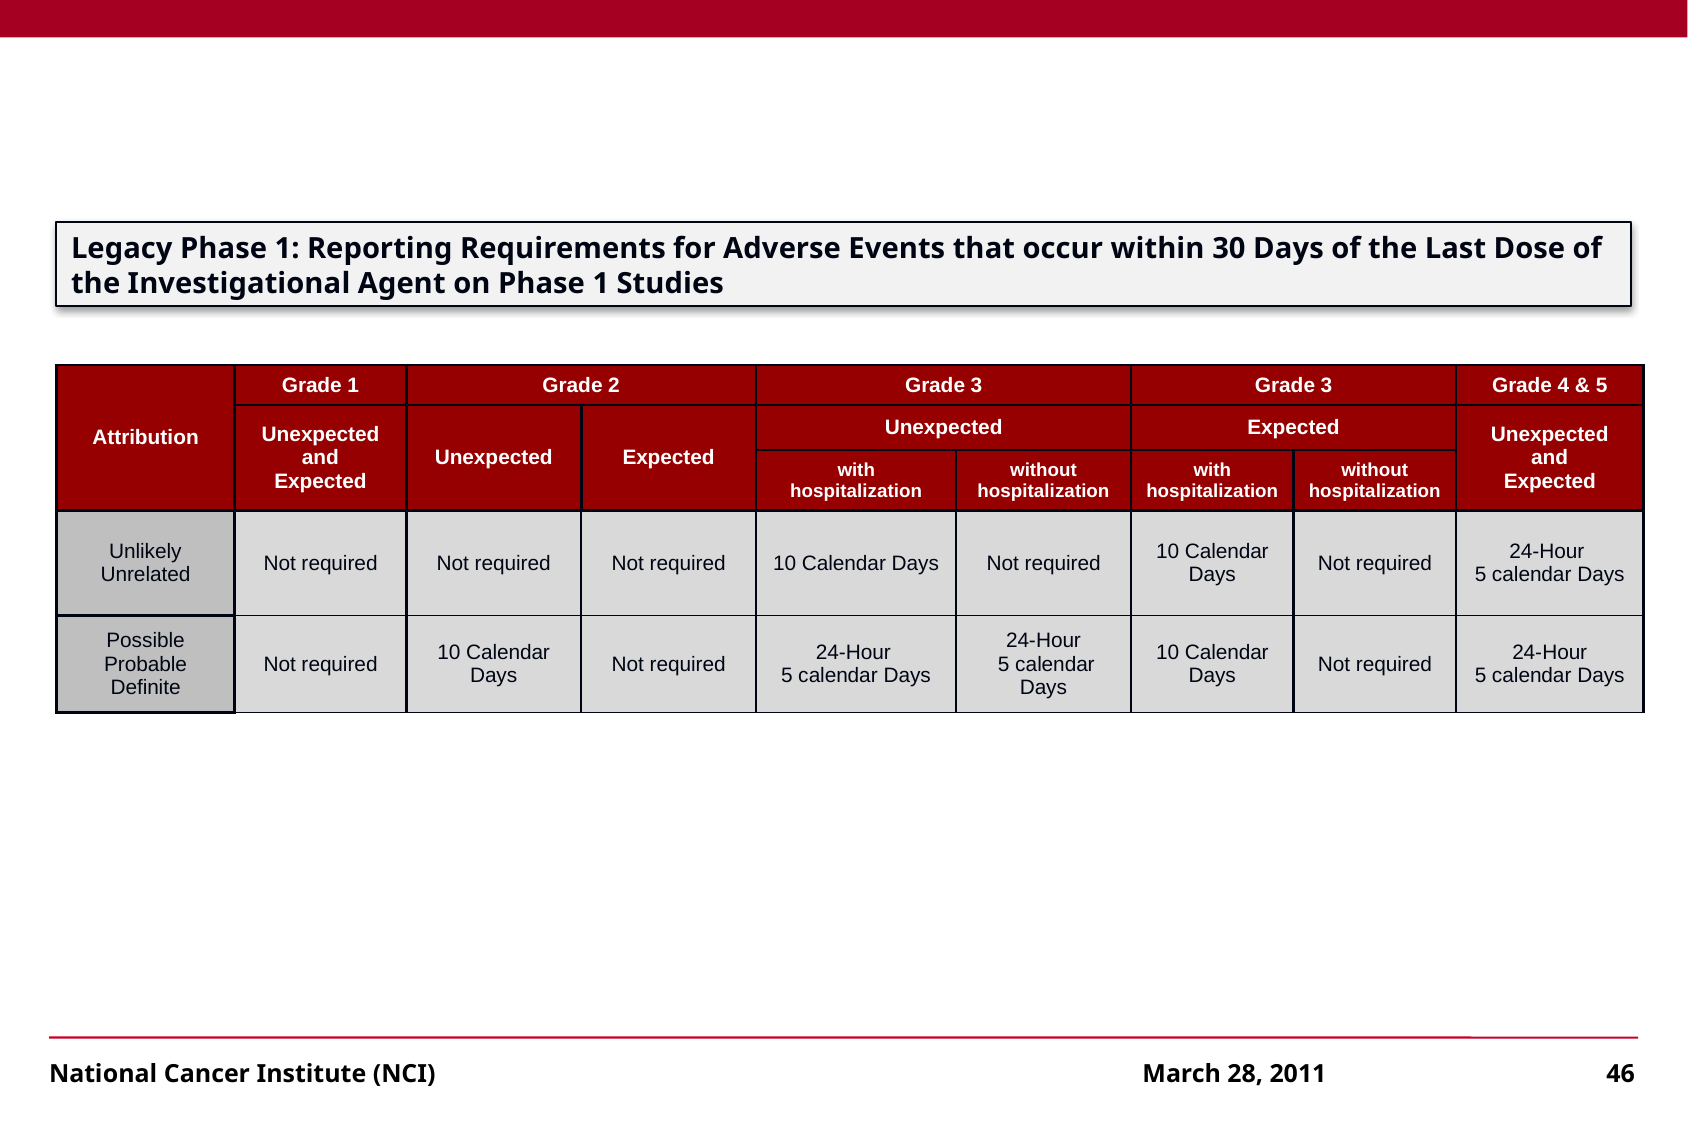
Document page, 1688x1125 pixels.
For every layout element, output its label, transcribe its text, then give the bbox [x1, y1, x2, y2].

table_header Grade 4 & 5 [1457, 366, 1642, 404]
table_cell 24-Hour 5 calendar Days [757, 616, 955, 712]
table_cell without hospitalization [1295, 451, 1455, 509]
table_cell Not required [408, 512, 580, 615]
table_cell Not required [236, 512, 405, 615]
table_cell Unexpected and Expected [236, 406, 405, 509]
table_cell Unexpected and Expected [1457, 406, 1642, 509]
table_header Grade 3 [1132, 366, 1455, 404]
table_header Attribution [58, 366, 233, 509]
table_cell Not required [1295, 616, 1455, 712]
table_cell with hospitalization [1132, 451, 1292, 509]
table_header Grade 1 [236, 366, 405, 404]
table_cell Expected [1132, 406, 1455, 449]
table_cell 24-Hour 5 calendar Days [1457, 616, 1642, 712]
table_cell 24-Hour 5 calendar Days [957, 616, 1130, 712]
table_cell Not required [236, 616, 405, 712]
table_cell without hospitalization [957, 451, 1130, 509]
table_cell with hospitalization [757, 451, 955, 509]
table_cell Expected [583, 406, 755, 509]
table_cell Not required [1295, 512, 1455, 615]
table_cell 10 Calendar Days [1132, 512, 1292, 615]
table_cell Unexpected [757, 406, 1130, 449]
table_header Grade 3 [757, 366, 1130, 404]
table_cell Not required [957, 512, 1130, 615]
table_cell 10 Calendar Days [757, 512, 955, 615]
table_cell 10 Calendar Days [408, 616, 580, 712]
text_box Legacy Phase 1: Reporting Requirements for Adverse Events that occur within 30 Days of the Last Dose of the Investigational Agent on Phase 1 Studies [55, 221, 1632, 307]
table_cell Not required [582, 512, 755, 615]
table_cell 24-Hour 5 calendar Days [1457, 512, 1642, 615]
table_header Grade 2 [408, 366, 755, 404]
table_cell Not required [582, 616, 755, 712]
table_cell Unlikely Unrelated [58, 512, 233, 614]
table_cell 10 Calendar Days [1132, 616, 1292, 712]
table_cell Unexpected [408, 406, 580, 509]
table_cell Possible Probable Definite [58, 617, 233, 711]
